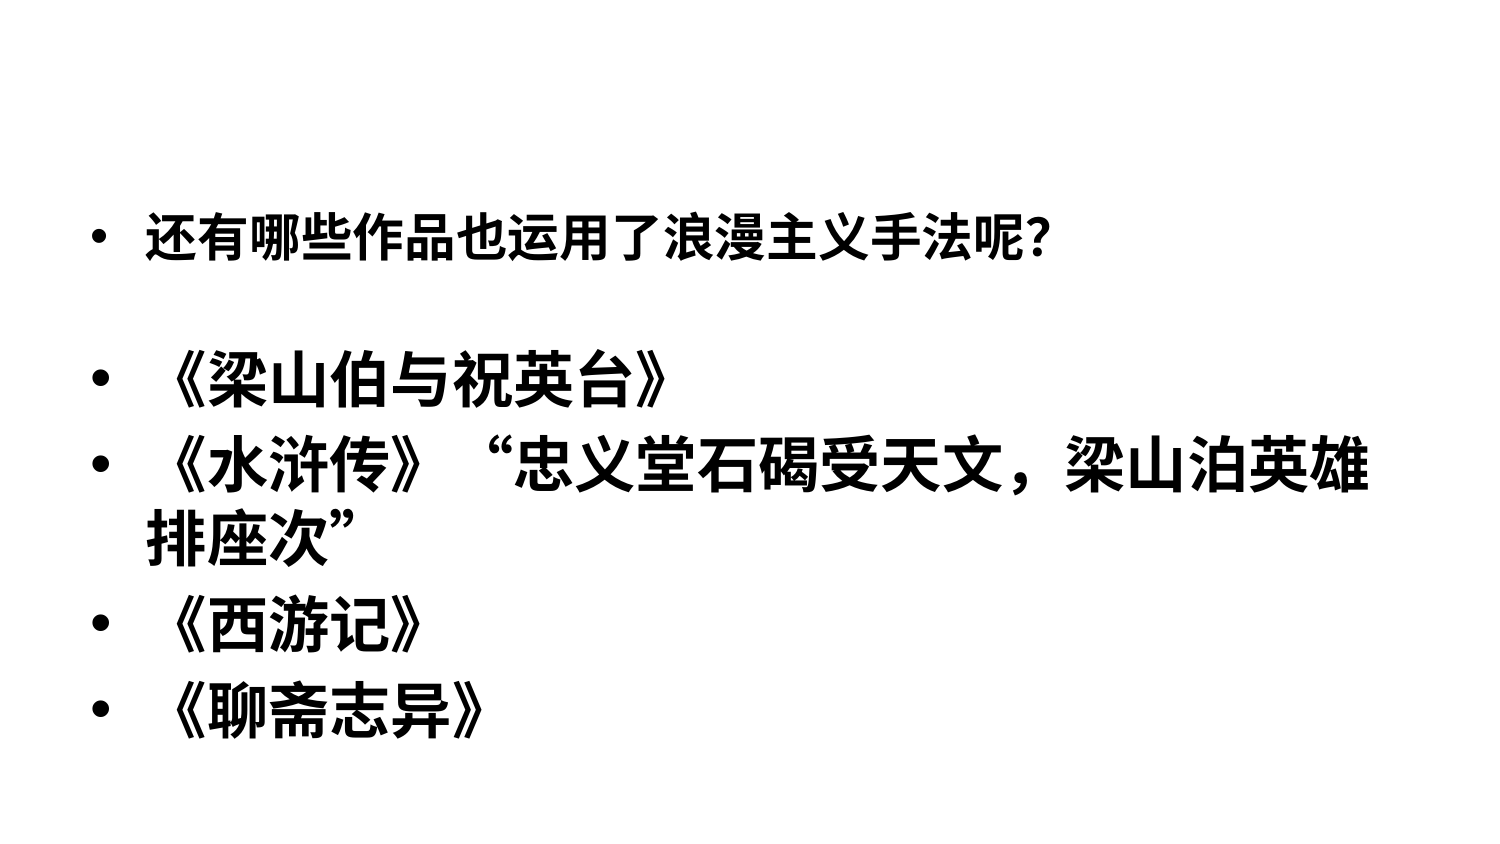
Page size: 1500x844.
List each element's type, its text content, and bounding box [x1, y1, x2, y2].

list 还有哪些作品也运用了浪漫主义手法呢？ 《梁山伯与祝英台》 《水浒传》“忠义堂石碣受天文，梁山泊英雄排座次” 《西游记》 《聊斋志异》 [75, 196, 1425, 754]
